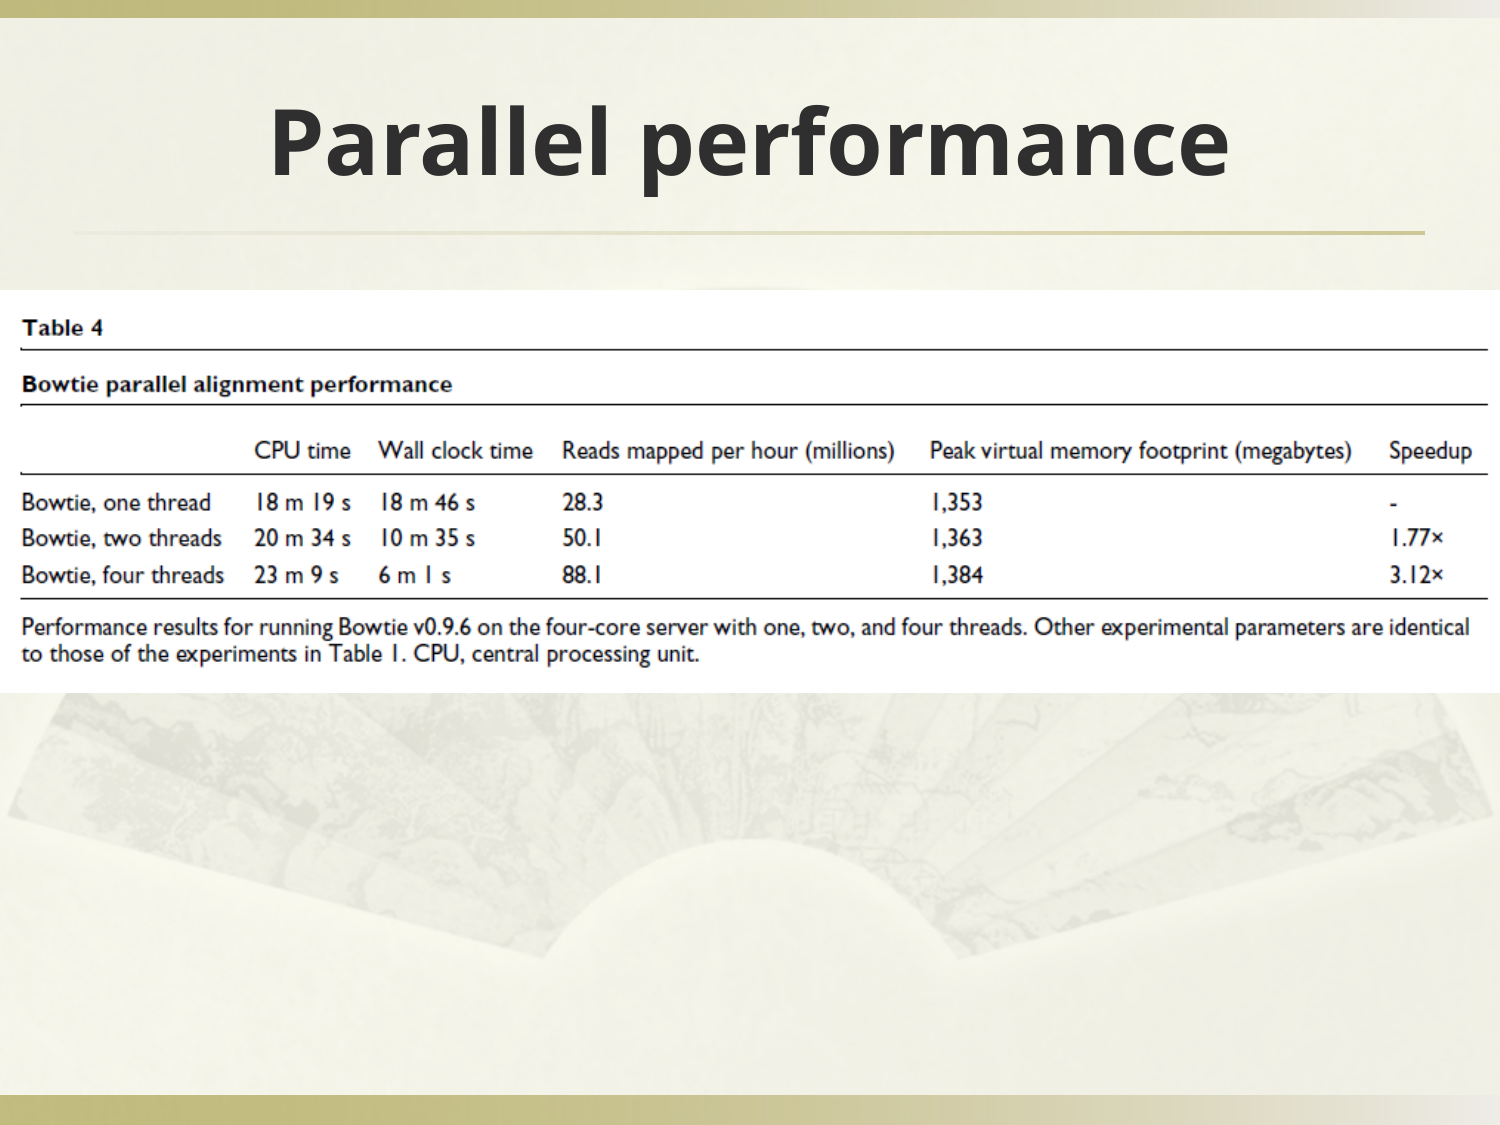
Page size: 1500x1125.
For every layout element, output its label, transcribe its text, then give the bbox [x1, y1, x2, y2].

picture [0, 290, 1500, 694]
title Parallel performance [75, 45, 1425, 233]
